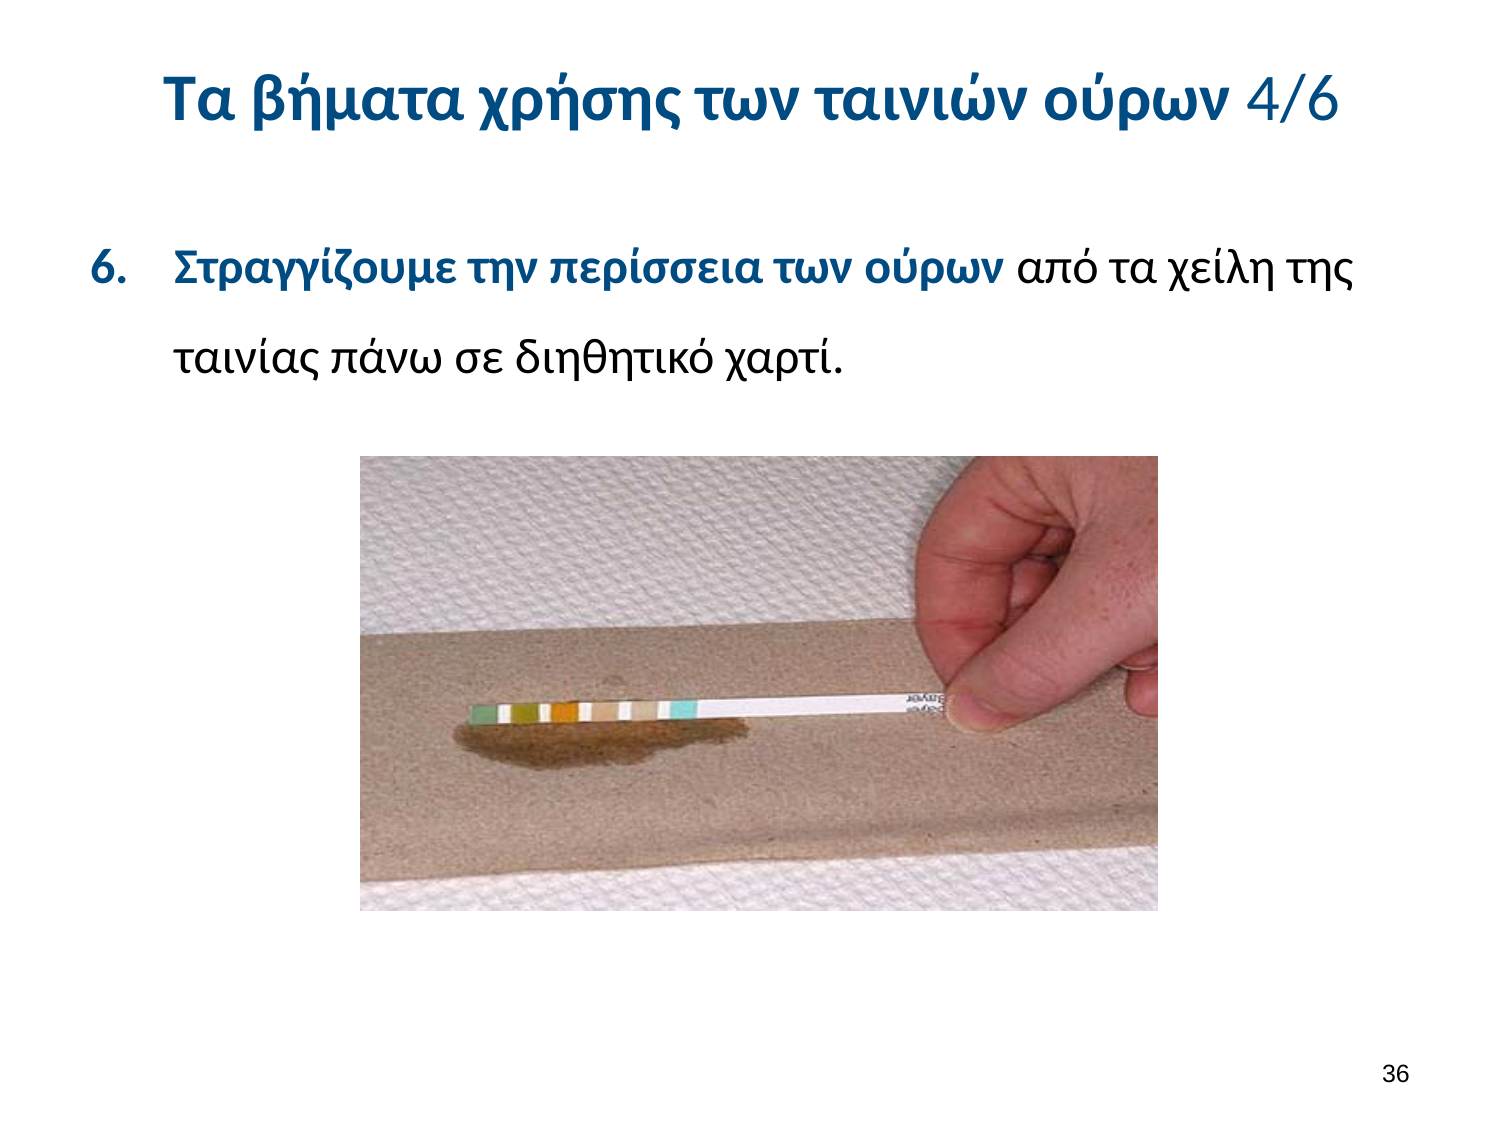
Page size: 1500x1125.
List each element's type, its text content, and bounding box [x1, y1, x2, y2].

picture [359, 455, 1158, 912]
slide_number 35 [1074, 1042, 1425, 1103]
title Τα βήματα χρήσης των ταινιών ούρων 4/6 [76, 19, 1427, 169]
list Στραγγίζουμε την περίσσεια των ούρων από τα χείλη της ταινίας πάνω σε διηθητικό χαρτί. [75, 196, 1425, 421]
